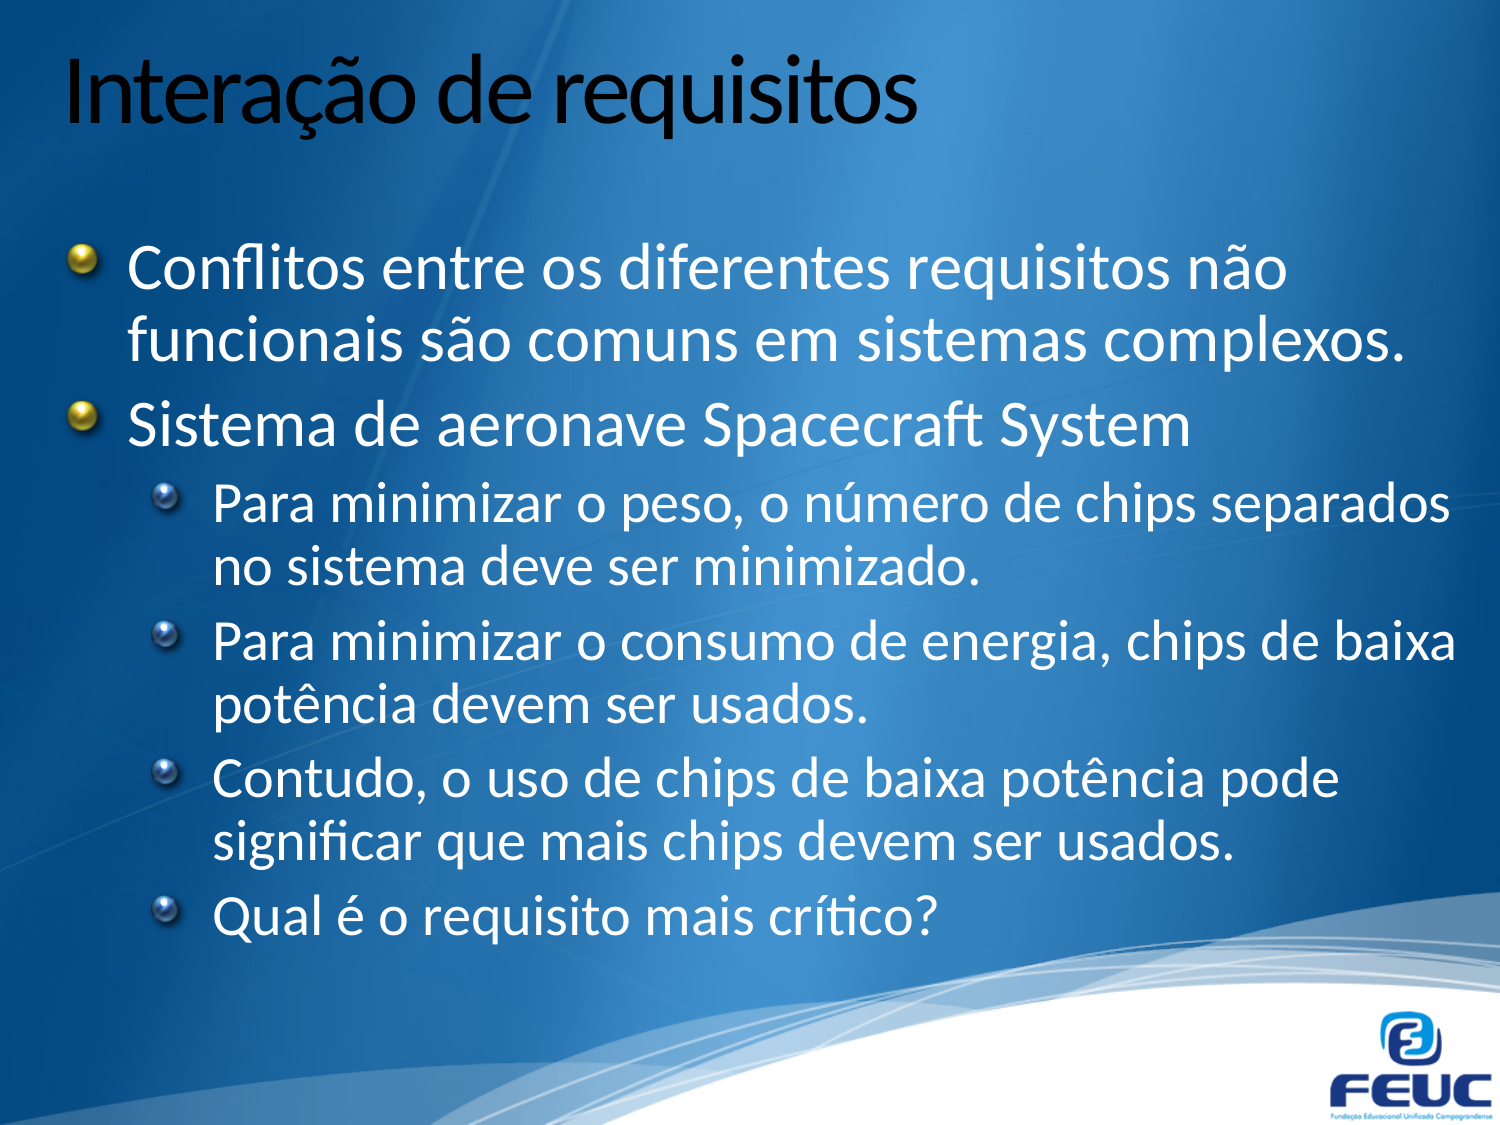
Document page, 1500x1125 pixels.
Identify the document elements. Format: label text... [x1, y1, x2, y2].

picture [0, 0, 1500, 1125]
title Interação de requisitos [62, 37, 1438, 147]
list Conflitos entre os diferentes requisitos não funcionais são comuns em sistemas complexos. Sistema de aeronave Spacecraft System Para minimizar o peso, o número de chips separados no sistema deve ser minimizado. Para minimizar o consumo de energia, chips de baixa potência devem ser usados. Contudo, o uso de chips de baixa potência pode significar que mais chips devem ser usados. Qual é o requisito mais crítico? [62, 231, 1459, 968]
